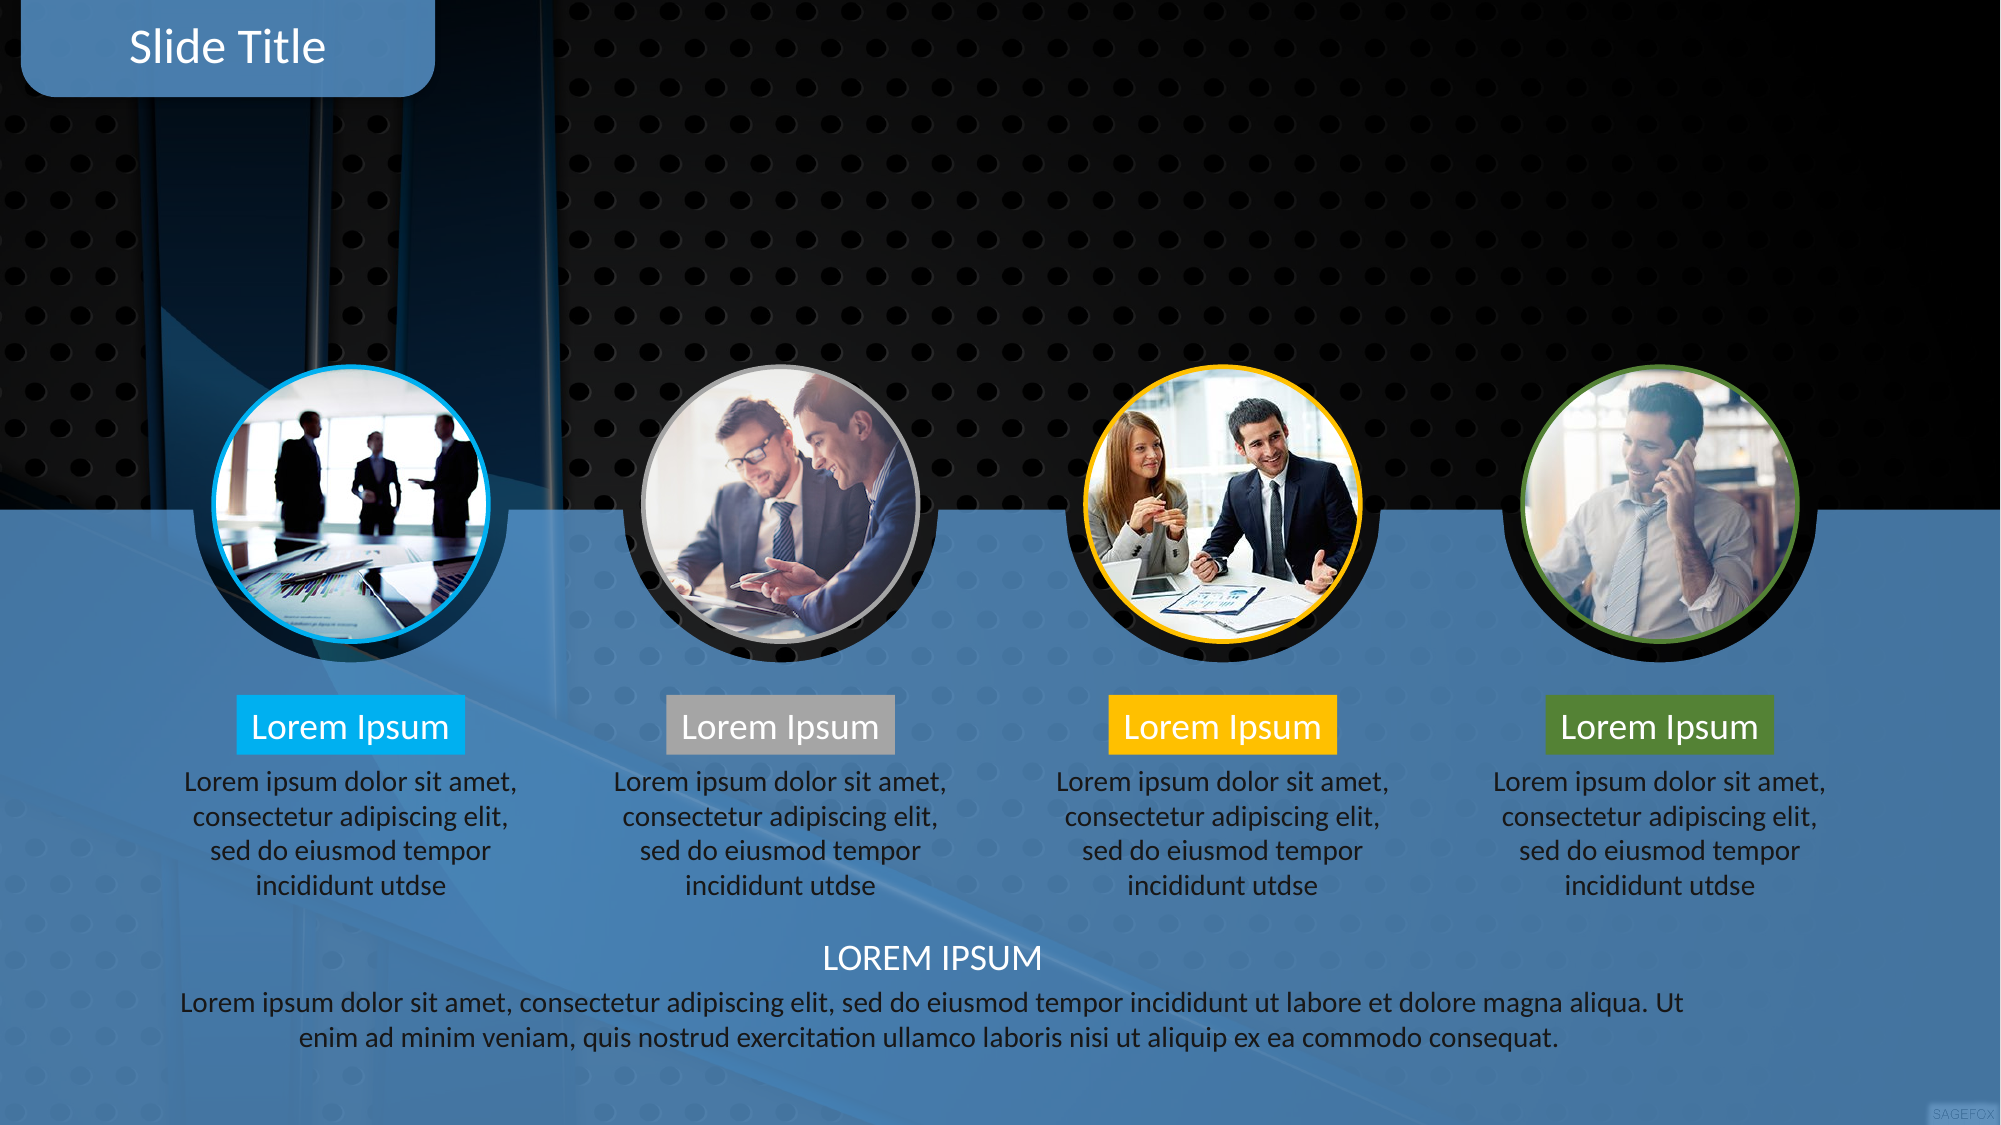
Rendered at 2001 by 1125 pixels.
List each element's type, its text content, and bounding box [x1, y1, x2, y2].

text_box Lorem Ipsum [1545, 694, 1775, 755]
text_box Lorem Ipsum [666, 694, 895, 755]
text_box [1084, 365, 1362, 643]
text_box Lorem Ipsum [1108, 694, 1338, 755]
text_box Lorem ipsum dolor sit amet, consectetur adipiscing elit, sed do eiusmod tempor incididunt utdse [597, 756, 964, 907]
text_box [20, 0, 436, 98]
text_box Lorem ipsum dolor sit amet, consectetur adipiscing elit, sed do eiusmod tempor incididunt utdse [1477, 756, 1843, 907]
text_box Lorem ipsum dolor sit amet, consectetur adipiscing elit, sed do eiusmod tempor incididunt utdse [168, 756, 534, 907]
text_box Lorem Ipsum [236, 694, 466, 755]
text_box Lorem ipsum dolor sit amet, consectetur adipiscing elit, sed do eiusmod tempor incididunt utdse [1040, 756, 1406, 907]
text_box [212, 365, 490, 643]
text_box [642, 365, 920, 643]
picture [0, 0, 2001, 1101]
text_box [1521, 365, 1799, 643]
text_box [0, 508, 2000, 1125]
text_box LOREM IPSUM Lorem ipsum dolor sit amet, consectetur adipiscing elit, sed do eiusmod tempor incididunt ut labore et dolore magna aliqua. Ut enim ad minim veniam, quis nostrud exercitation ullamco laboris nisi ut aliquip ex ea commodo consequat. [162, 925, 1703, 1061]
